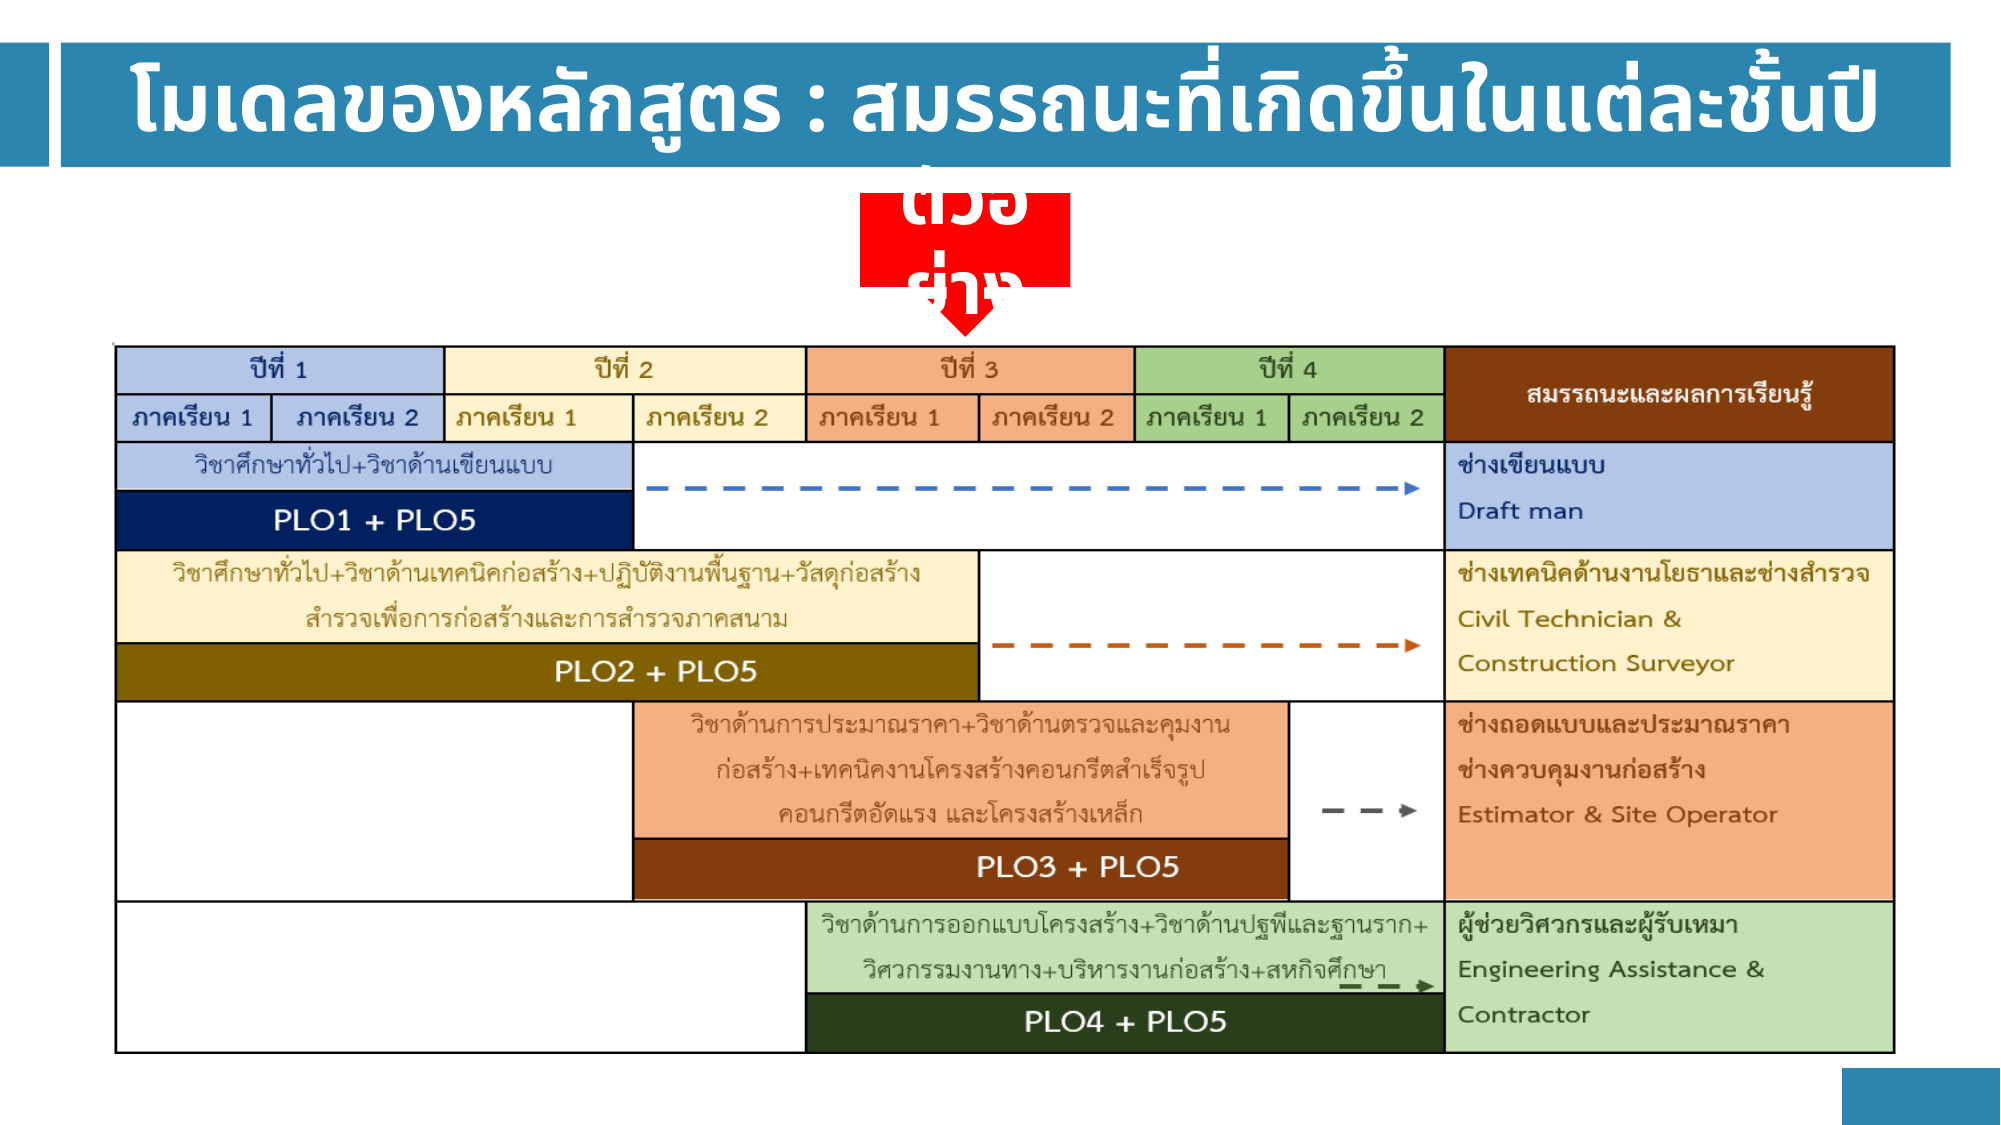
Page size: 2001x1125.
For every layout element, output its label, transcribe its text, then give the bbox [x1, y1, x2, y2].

picture [112, 342, 1897, 1054]
title โมเดลของหลักสูตร : สมรรถนะที่เกิดขึ้นในแต่ละชั้นปี [60, 42, 1951, 168]
text_box ตัวอย่าง [860, 193, 1071, 337]
